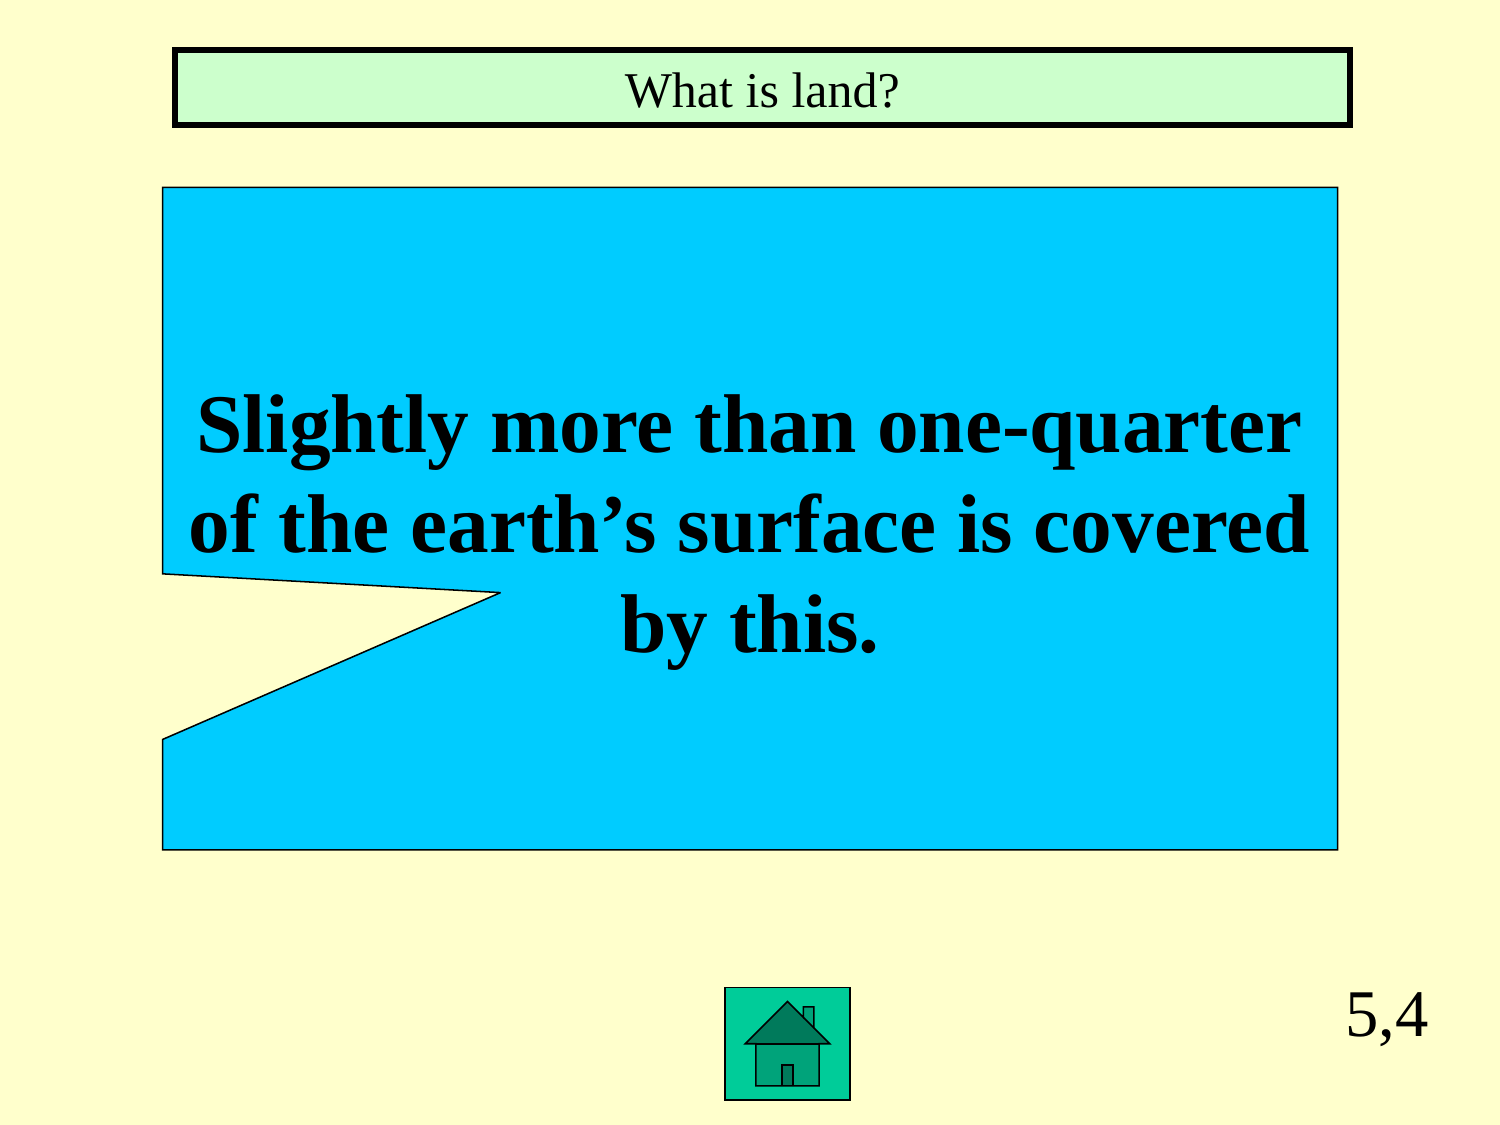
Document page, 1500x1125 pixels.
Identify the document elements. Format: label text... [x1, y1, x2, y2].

text_box [725, 987, 851, 1101]
subtitle 5,4 [1275, 962, 1500, 1125]
text_box What is land? [174, 49, 1350, 125]
text_box Slightly more than one-quarter of the earth’s surface is covered by this. [162, 187, 1338, 850]
